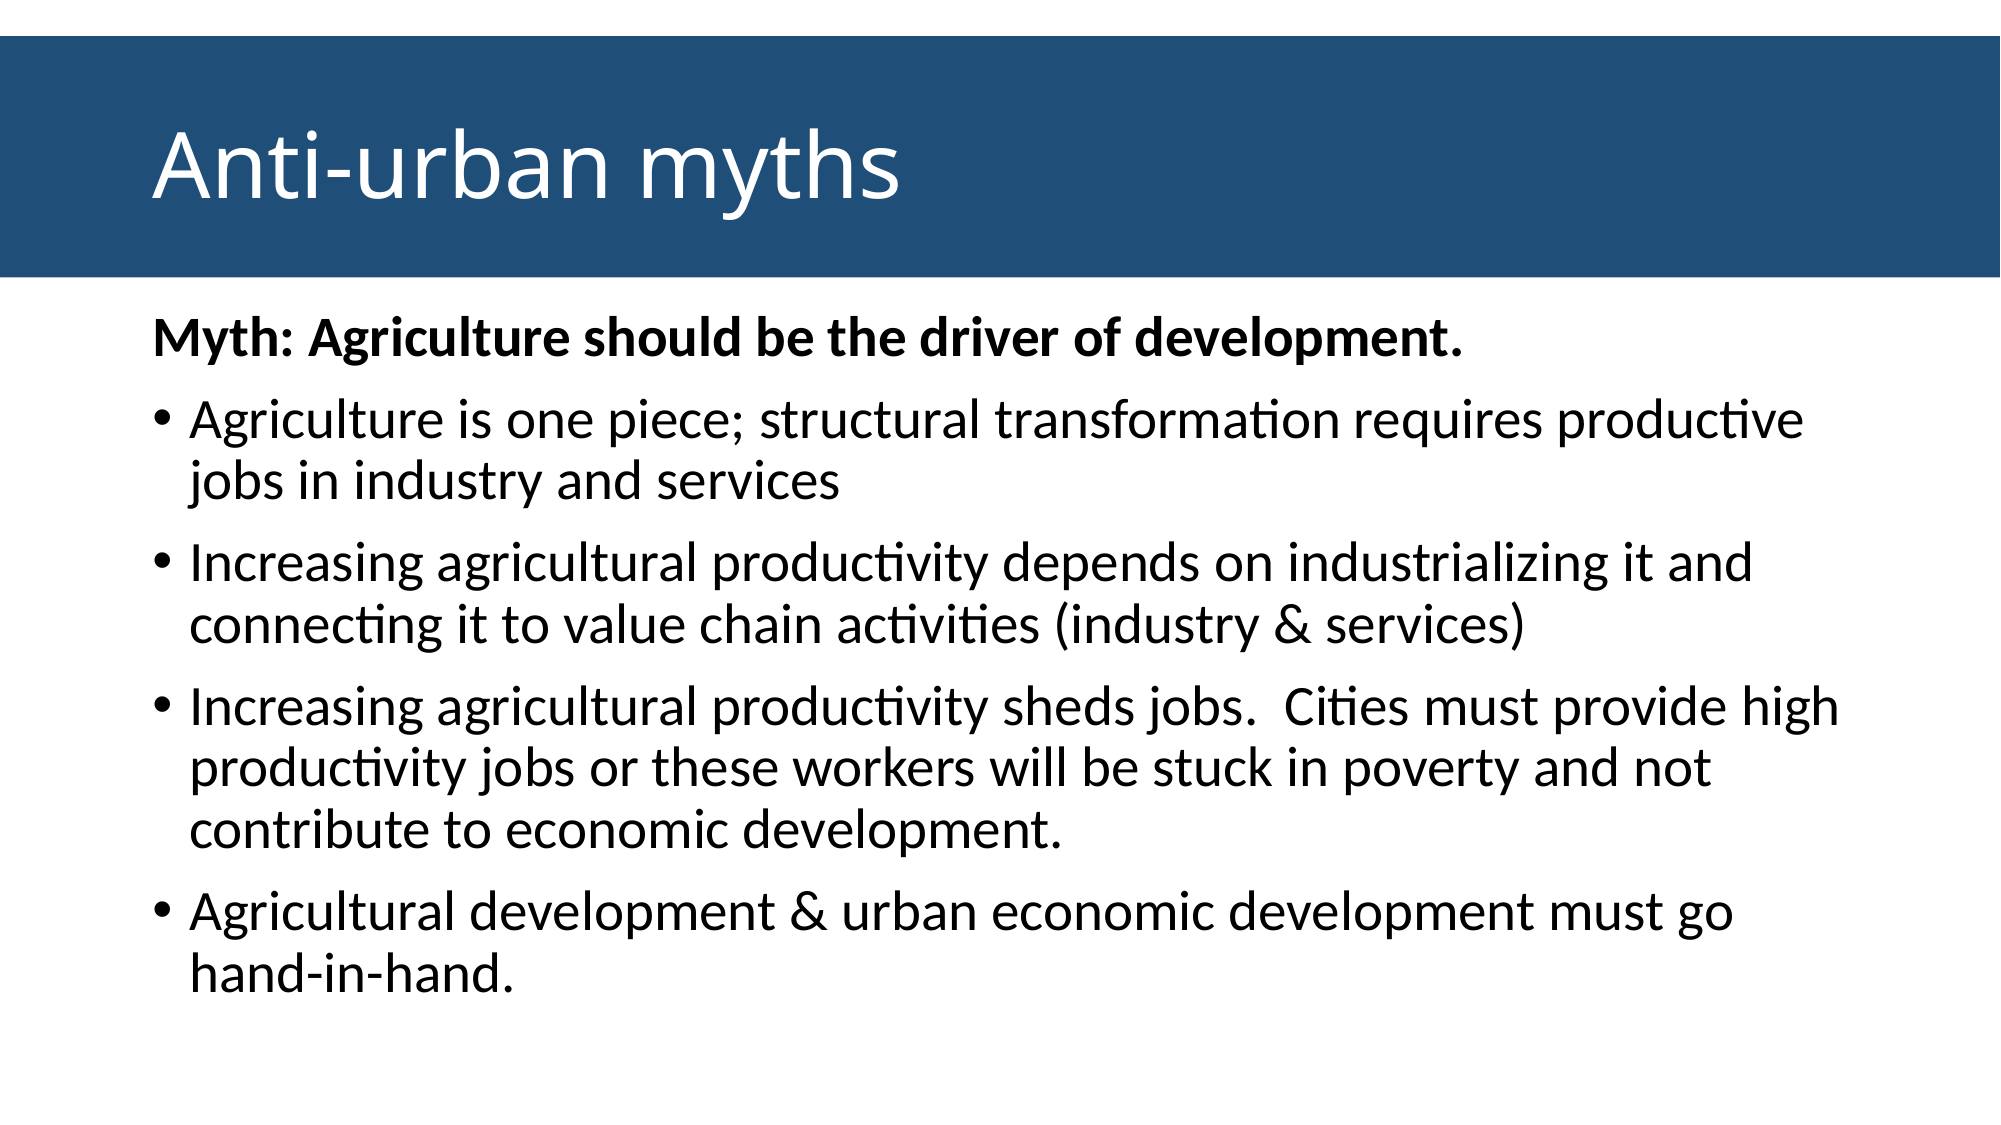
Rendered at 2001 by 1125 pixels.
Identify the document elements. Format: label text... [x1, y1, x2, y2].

title Anti-urban myths [137, 59, 1863, 278]
list Myth: Agriculture should be the driver of development. Agriculture is one piece; structural transformation requires productive jobs in industry and services Increasing agricultural productivity depends on industrializing it and connecting it to value chain activities (industry & services) Increasing agricultural productivity sheds jobs. Cities must provide high productivity jobs or these workers will be stuck in poverty and not contribute to economic development. Agricultural development & urban economic development must go hand-in-hand. [137, 299, 1863, 1014]
text_box [0, 35, 2000, 278]
